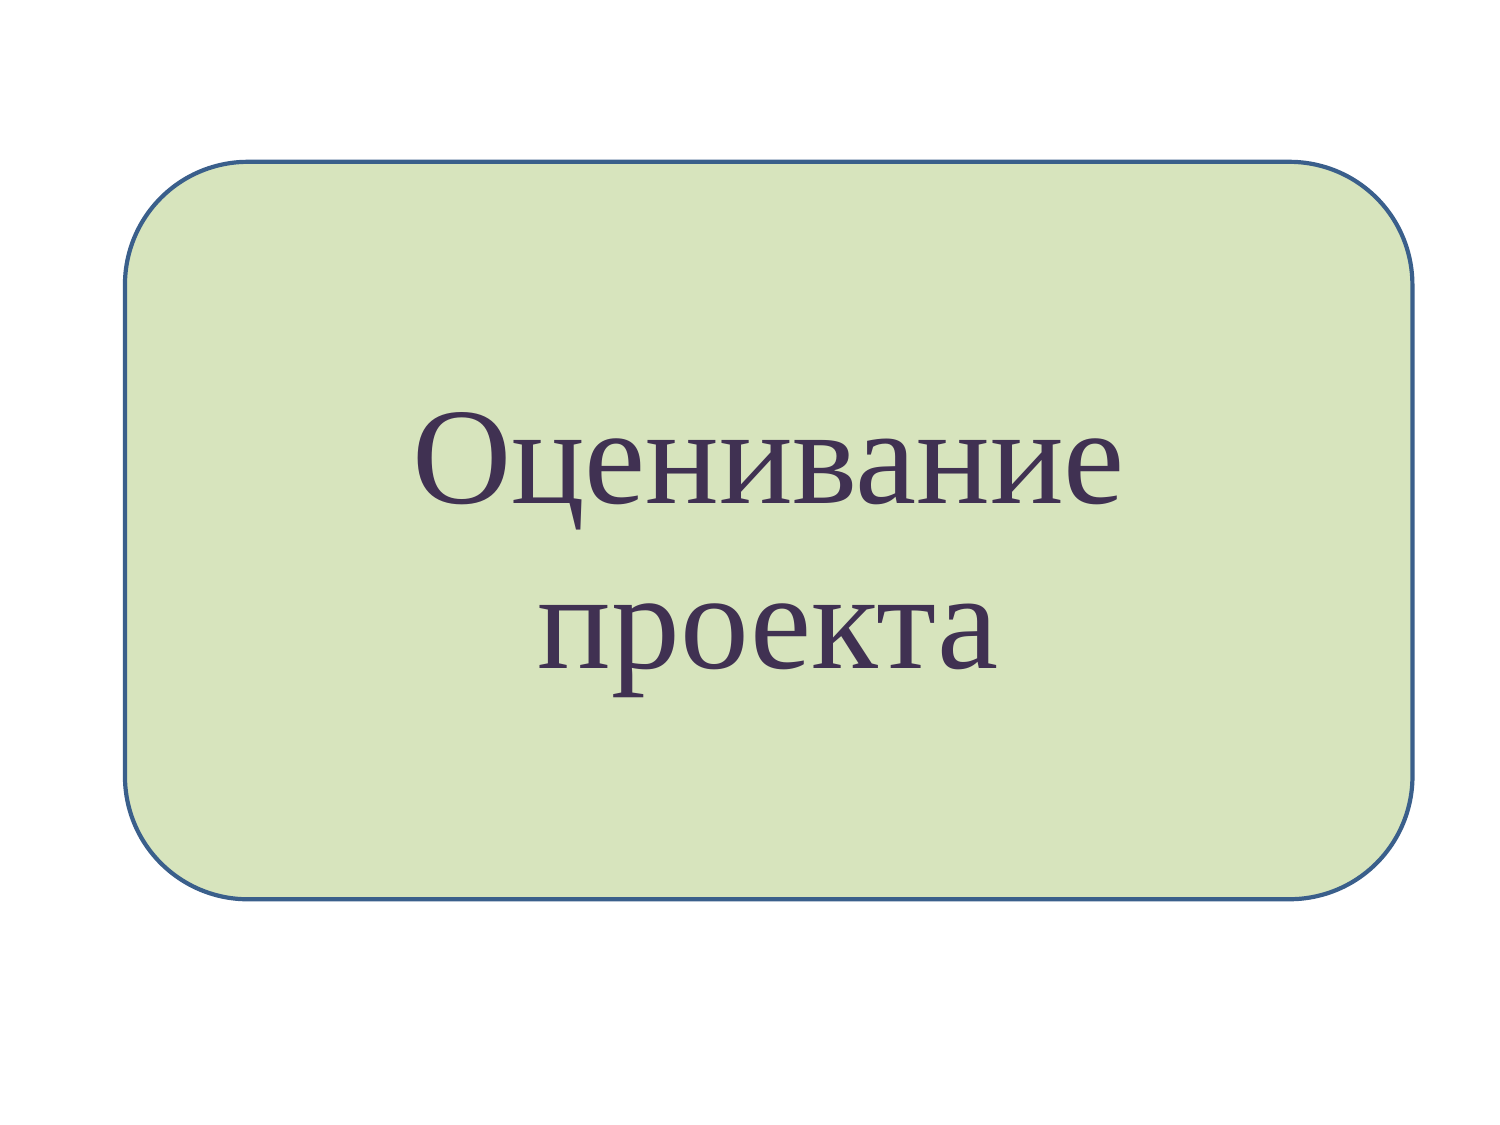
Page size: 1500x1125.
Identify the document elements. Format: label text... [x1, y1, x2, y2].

text_box Оценивание проекта [122, 159, 1415, 902]
